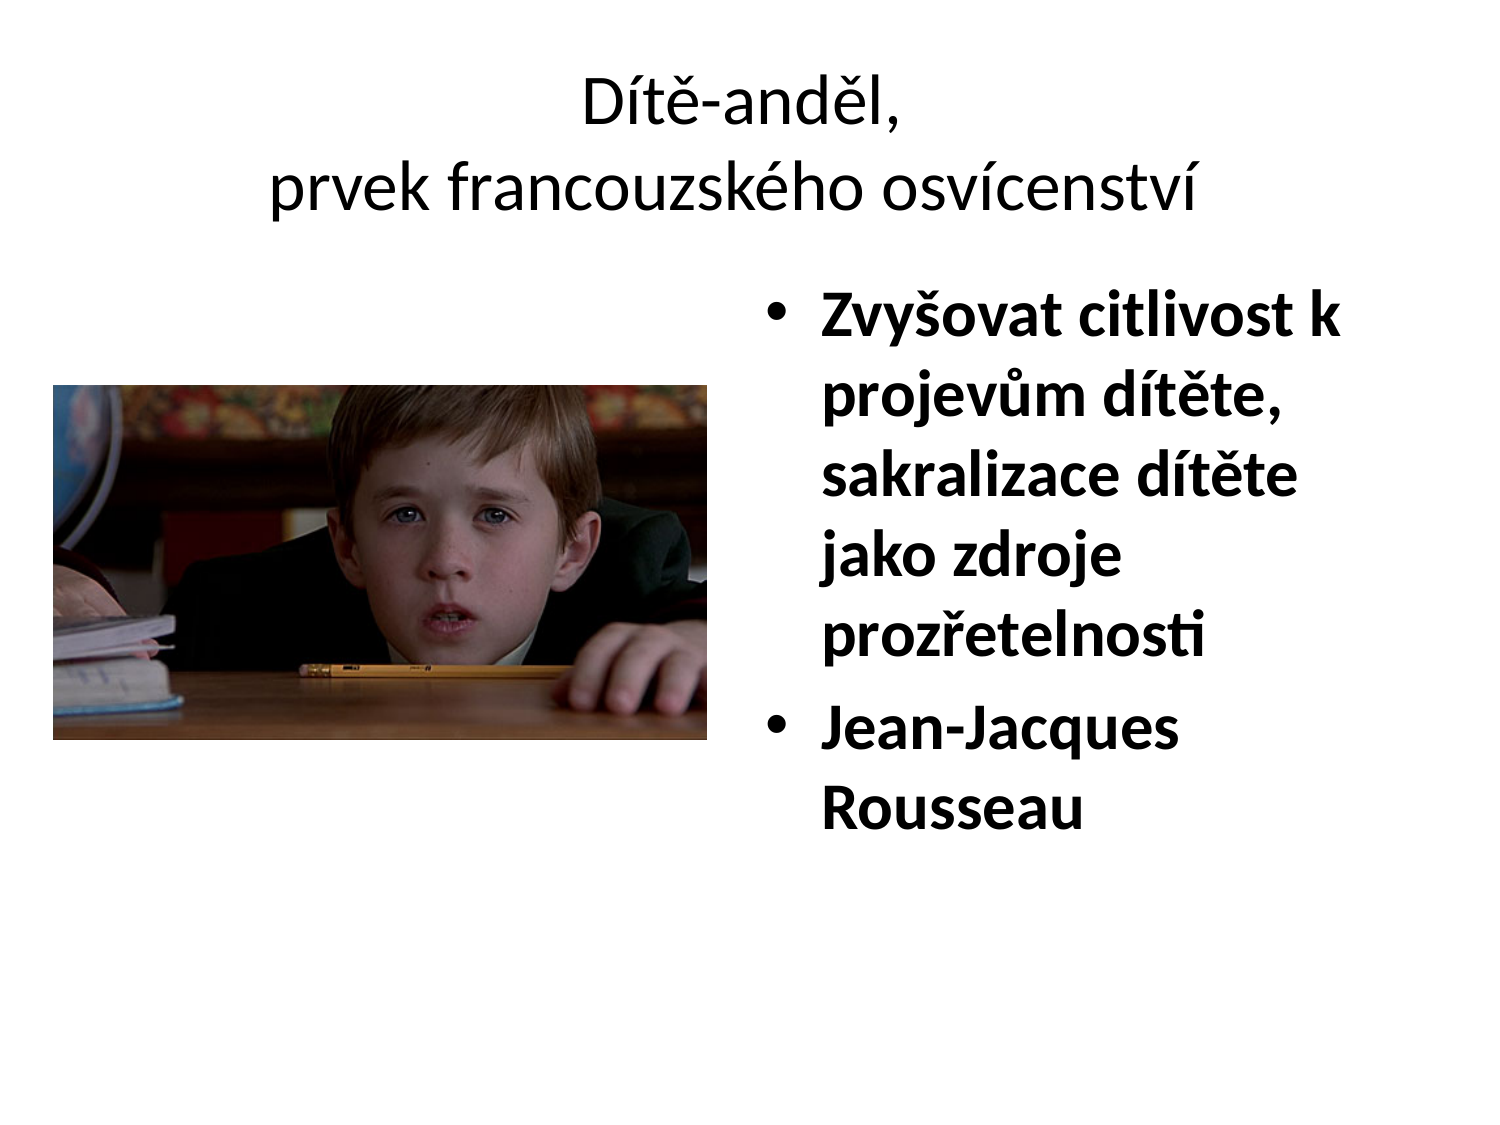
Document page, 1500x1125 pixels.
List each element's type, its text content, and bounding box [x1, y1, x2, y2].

title Dítě-anděl, prvek francouzského osvícenství [75, 45, 1425, 233]
picture [52, 385, 708, 740]
list Zvyšovat citlivost k projevům dítěte, sakralizace dítěte jako zdroje prozřetelnosti Jean-Jacques Rousseau [750, 262, 1425, 1005]
